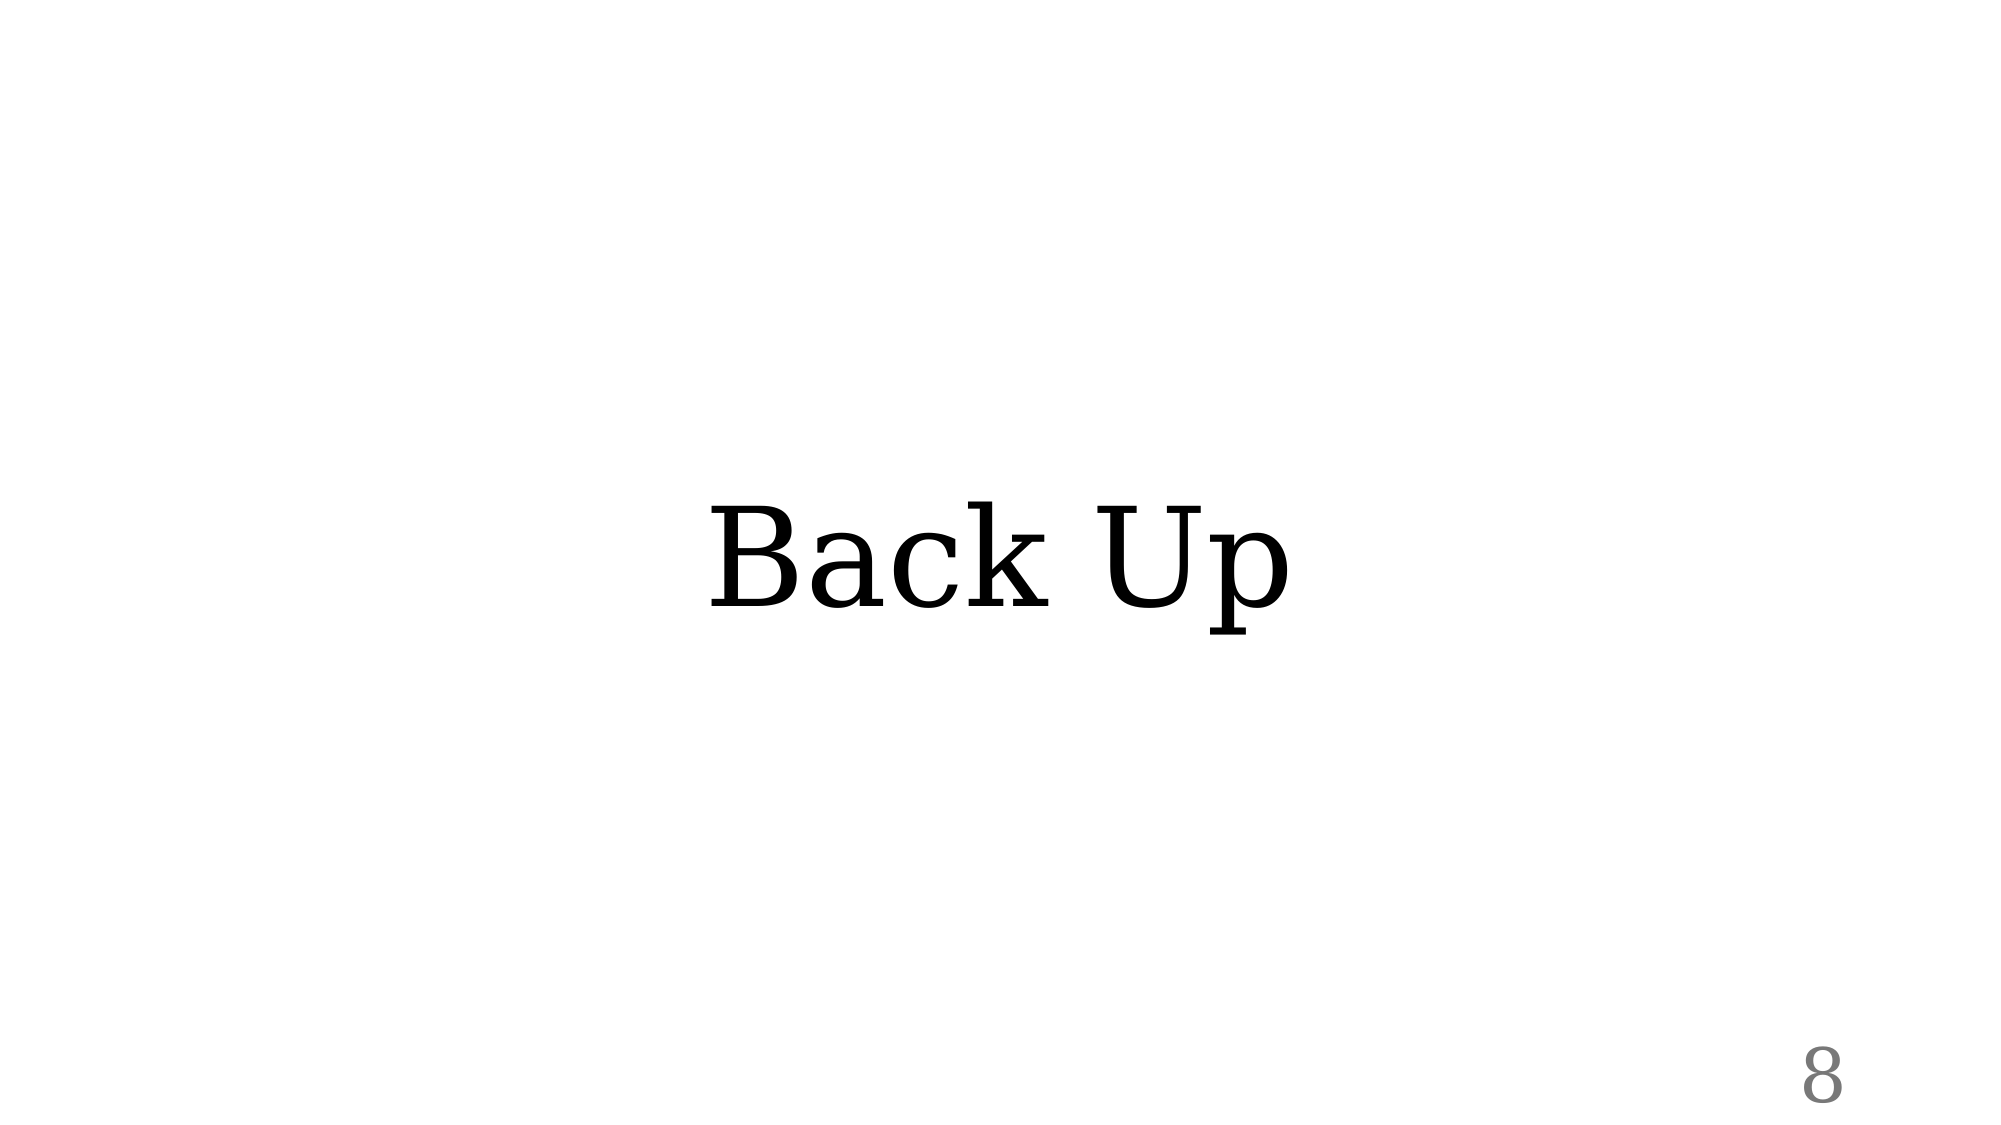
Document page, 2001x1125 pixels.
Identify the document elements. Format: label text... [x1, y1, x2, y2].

slide_number 8 [1412, 1042, 1863, 1103]
title Back Up [137, 453, 1863, 672]
